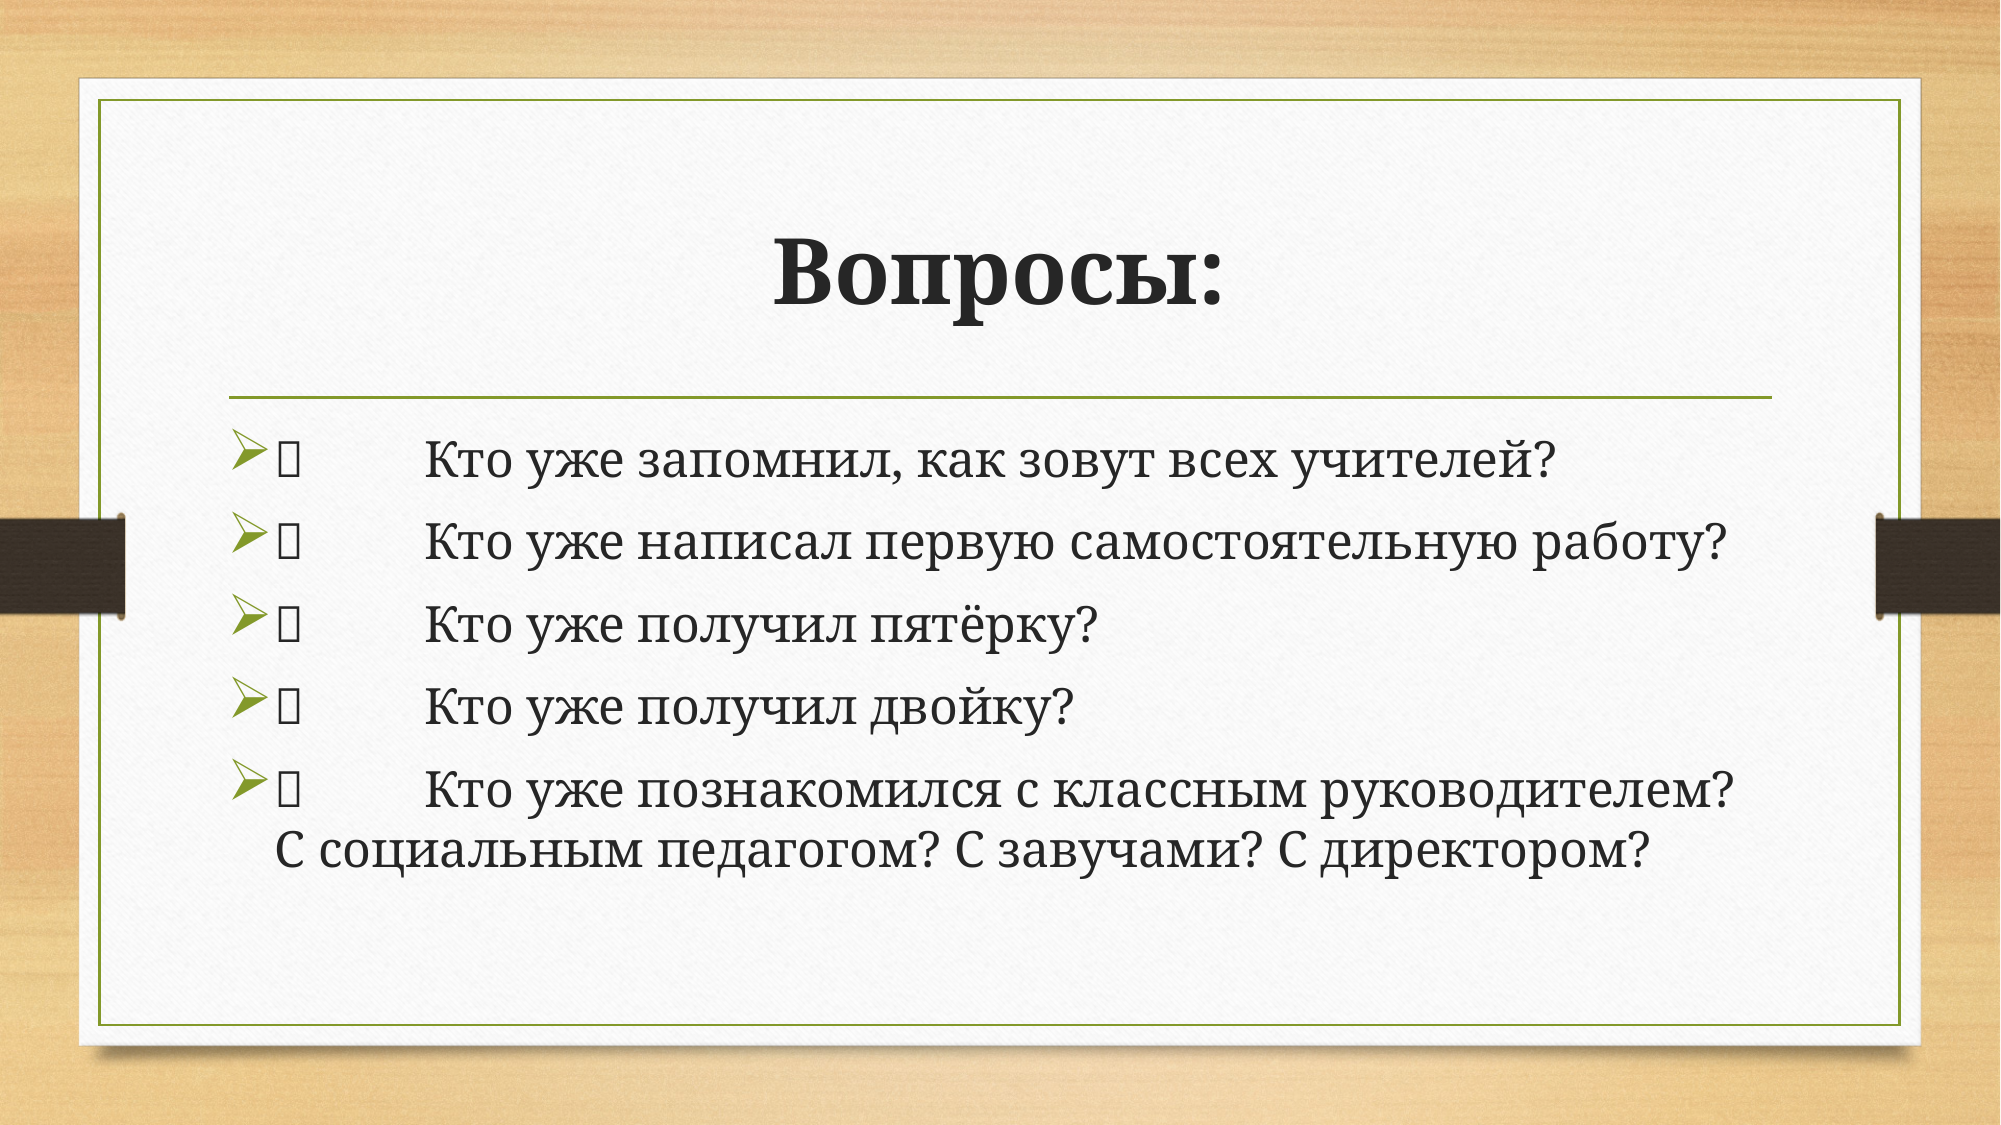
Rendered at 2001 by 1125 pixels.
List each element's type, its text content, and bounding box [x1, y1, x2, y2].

list  Кто уже запомнил, как зовут всех учителей?  Кто уже написал первую самостоятельную работу?  Кто уже получил пятёрку?  Кто уже получил двойку?  Кто уже познакомился с классным руководителем? С социальным педагогом? С завучами? С директором? [212, 419, 1788, 964]
picture [0, 0, 2001, 1125]
title Вопросы: [212, 161, 1788, 375]
